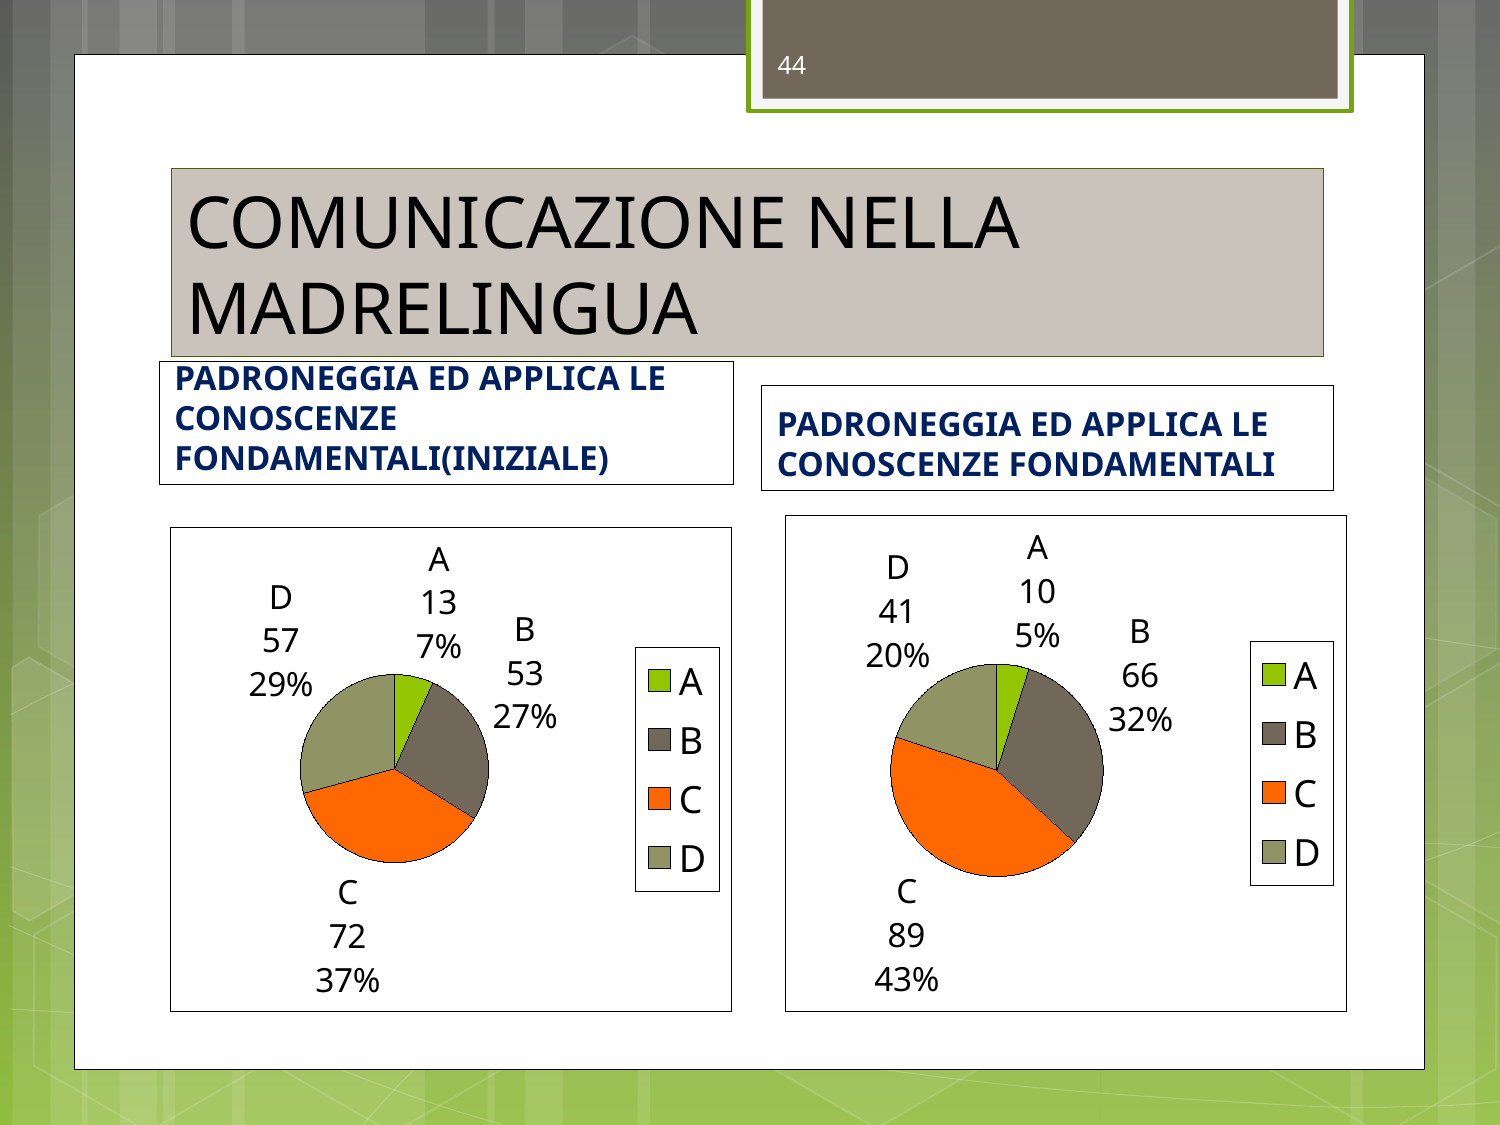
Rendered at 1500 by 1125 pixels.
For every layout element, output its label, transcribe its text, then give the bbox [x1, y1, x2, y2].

list PADRONEGGIA ED APPLICA LE CONOSCENZE FONDAMENTALI [761, 385, 1334, 491]
chart [170, 526, 733, 1012]
title COMUNICAZIONE NELLA MADRELINGUA [171, 168, 1324, 357]
chart [785, 514, 1347, 1012]
list PADRONEGGIA ED APPLICA LE CONOSCENZE FONDAMENTALI(INIZIALE) [159, 361, 734, 485]
slide_number 44 [762, 36, 982, 97]
